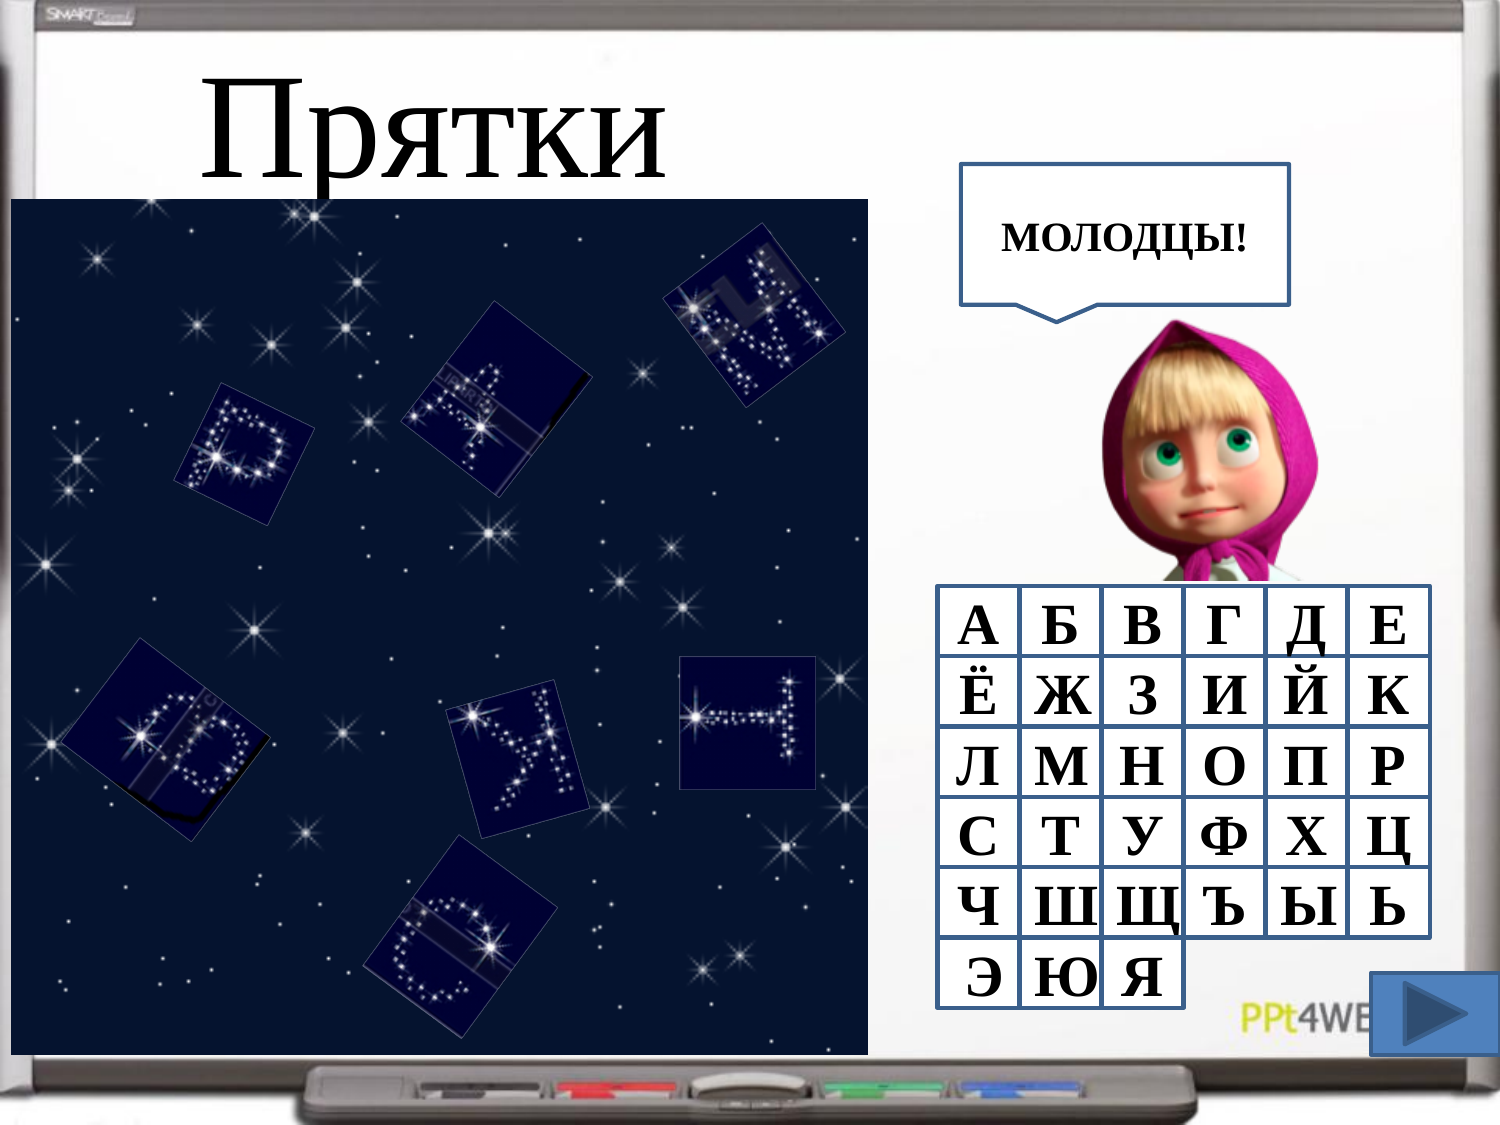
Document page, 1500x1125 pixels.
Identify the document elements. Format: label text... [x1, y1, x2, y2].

text_box Ы [1264, 865, 1346, 940]
text_box З [1099, 658, 1181, 724]
text_box Х [1264, 795, 1346, 865]
text_box Ю [1017, 935, 1099, 1010]
text_box Й [1264, 658, 1346, 724]
text_box Э [935, 935, 1017, 1010]
text_box П [1264, 724, 1346, 795]
text_box Т [1017, 795, 1099, 865]
text_box М [1017, 724, 1099, 795]
text_box Щ [1099, 865, 1181, 935]
text_box В [1099, 588, 1181, 658]
title Прятки [70, 23, 797, 197]
text_box Ц [1346, 795, 1432, 865]
text_box Б [1017, 584, 1099, 658]
text_box Ш [1017, 865, 1099, 935]
text_box МОЛОДЦЫ! [958, 161, 1292, 322]
text_box Я [1099, 935, 1186, 1010]
text_box [1369, 971, 1500, 1057]
text_box Ф [1181, 795, 1264, 865]
text_box О [1181, 724, 1264, 795]
text_box Д [1264, 587, 1346, 658]
text_box Ч [935, 865, 1017, 935]
text_box С [935, 795, 1017, 865]
text_box Е [1346, 584, 1432, 654]
text_box Г [1181, 588, 1264, 658]
picture [0, 0, 1500, 1125]
text_box К [1346, 654, 1432, 724]
text_box Л [935, 724, 1017, 795]
text_box Н [1099, 724, 1181, 795]
text_box Ь [1346, 865, 1432, 940]
text_box Ё [935, 658, 1017, 724]
text_box Р [1346, 724, 1432, 795]
text_box Ъ [1181, 865, 1264, 940]
text_box И [1181, 658, 1264, 724]
text_box А [935, 584, 1017, 658]
text_box Ж [1017, 658, 1099, 724]
text_box У [1099, 795, 1181, 865]
